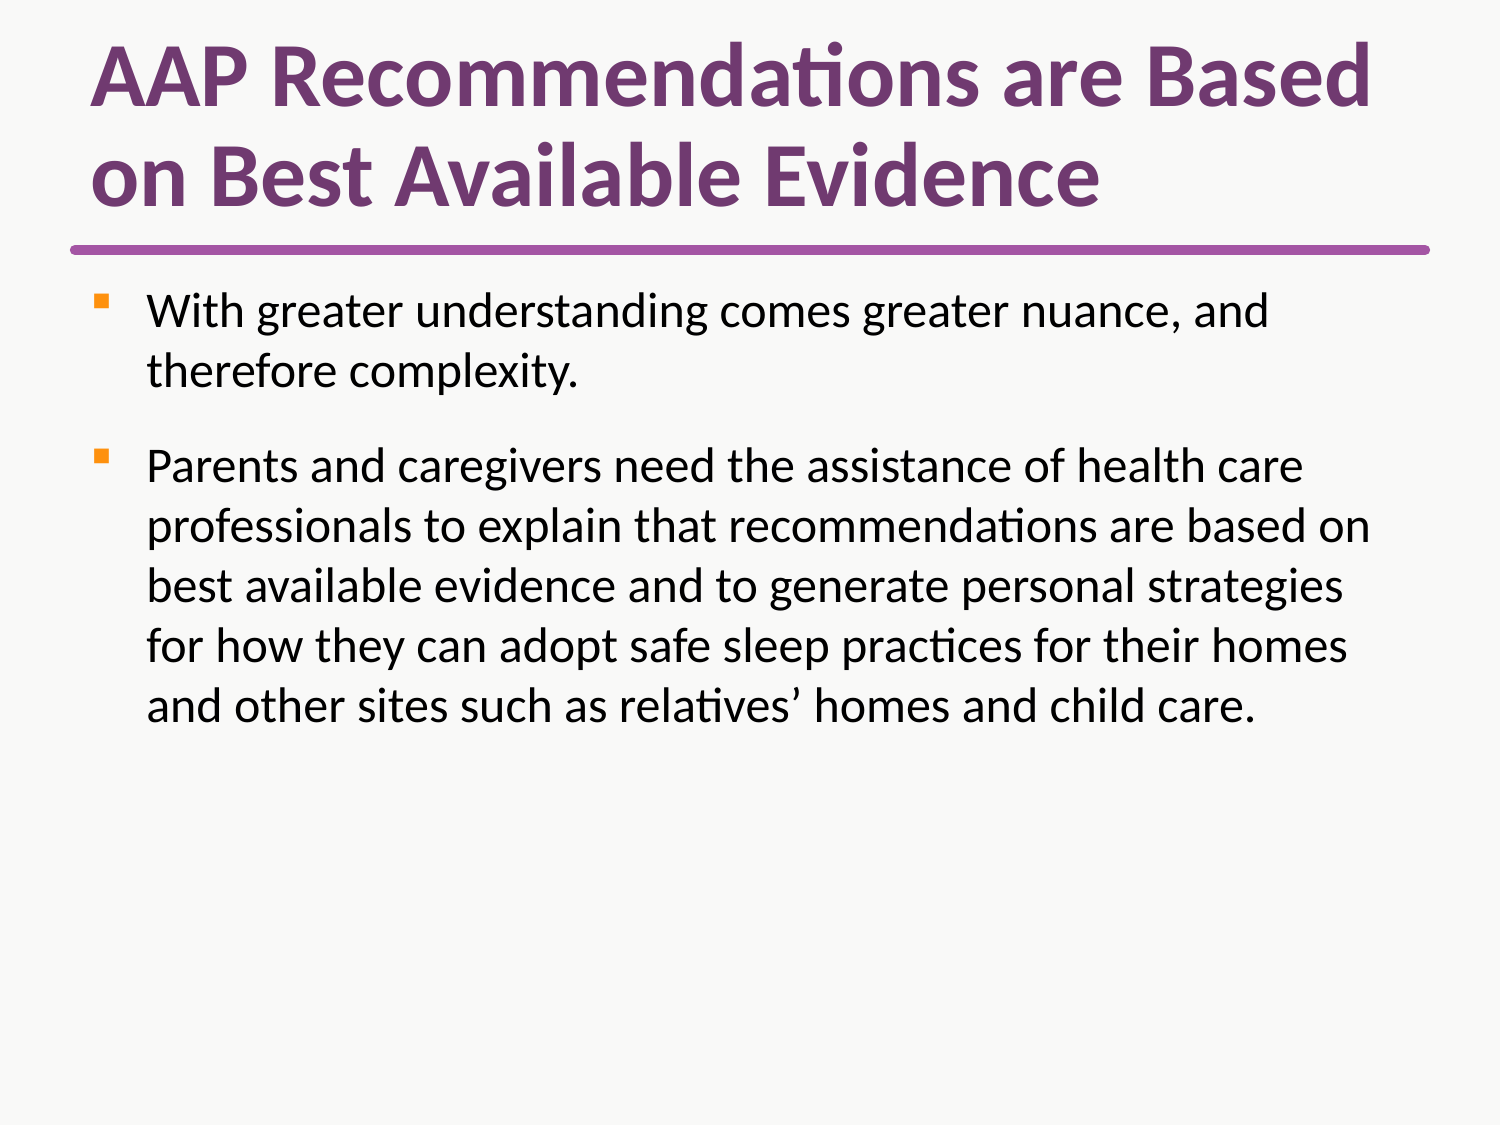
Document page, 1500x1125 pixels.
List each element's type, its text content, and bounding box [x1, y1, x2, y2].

list With greater understanding comes greater nuance, and therefore complexity. Parents and caregivers need the assistance of health care professionals to explain that recommendations are based on best available evidence and to generate personal strategies for how they can adopt safe sleep practices for their homes and other sites such as relatives’ homes and child care. [75, 270, 1425, 1013]
title AAP Recommendations are Based on Best Available Evidence [75, 45, 1425, 233]
